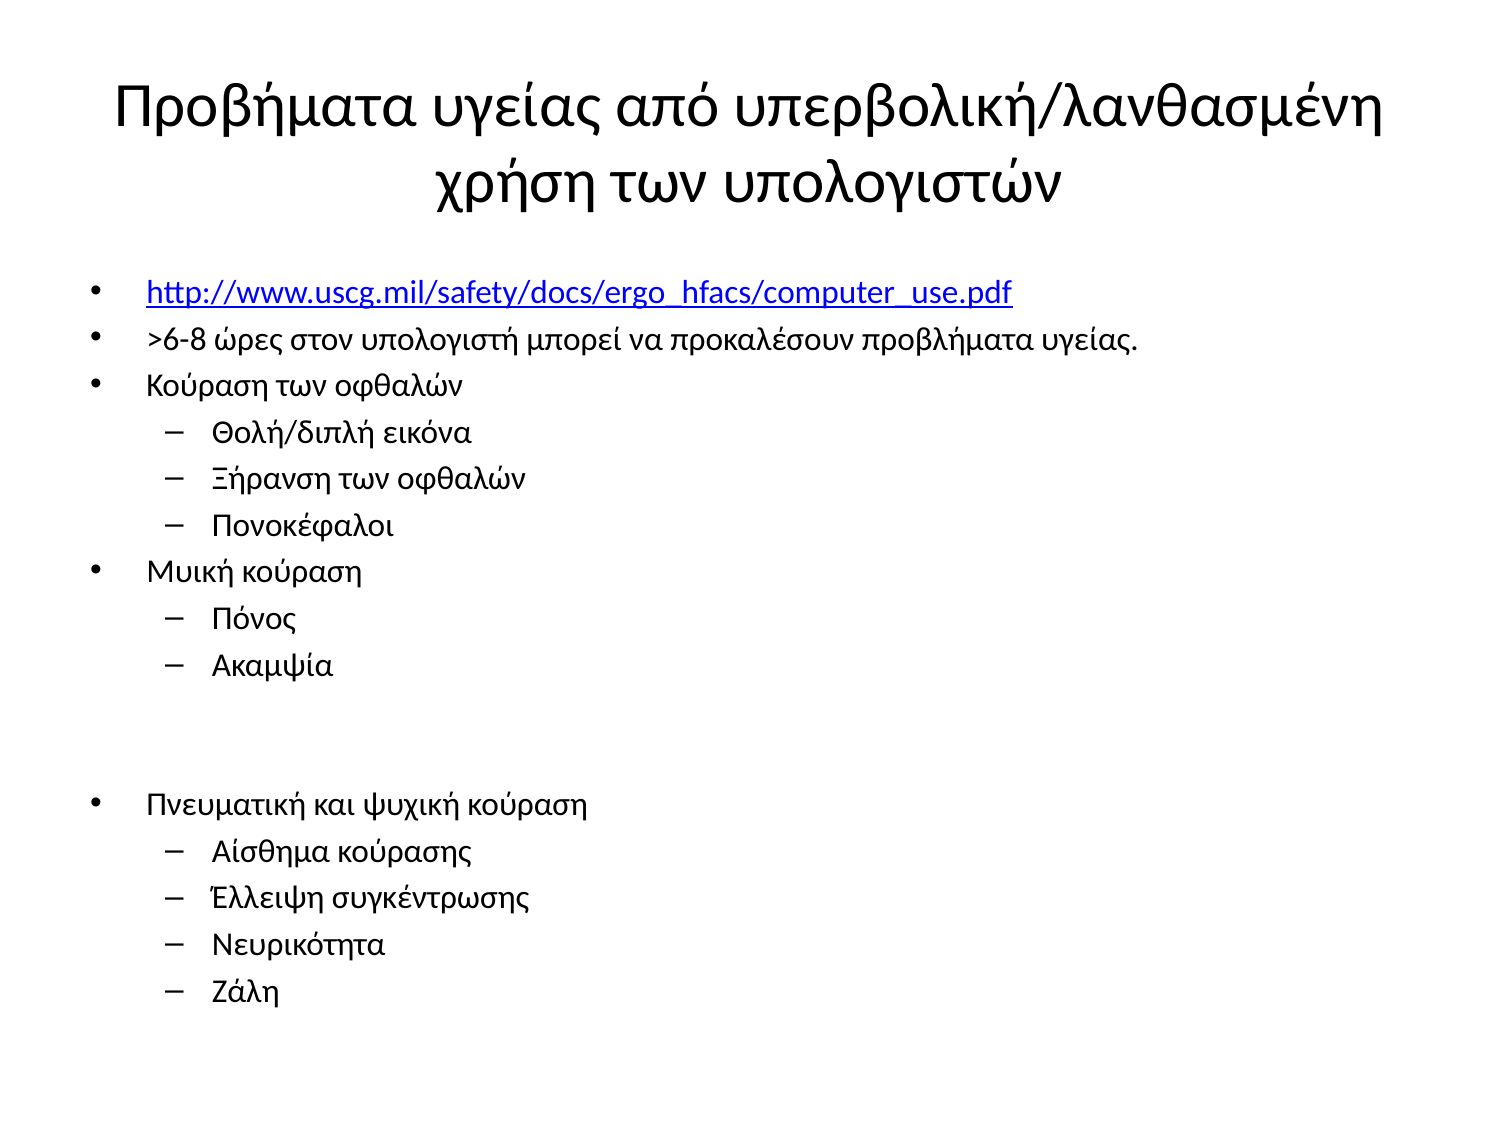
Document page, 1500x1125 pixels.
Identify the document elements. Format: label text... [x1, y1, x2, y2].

list http://www.uscg.mil/safety/docs/ergo_hfacs/computer_use.pdf >6-8 ώρες στον υπολογιστή μπορεί να προκαλέσουν προβλήματα υγείας. Κούραση των οφθαλών Θολή/διπλή εικόνα Ξήρανση των οφθαλών Πονοκέφαλοι Μυική κούραση Πόνος Ακαμψία Πνευματική και ψυχική κούραση Αίσθημα κούρασης Έλλειψη συγκέντρωσης Νευρικότητα Ζάλη [75, 262, 1425, 1044]
title Προβήματα υγείας από υπερβολική/λανθασμένη χρήση των υπολογιστών [75, 45, 1425, 233]
